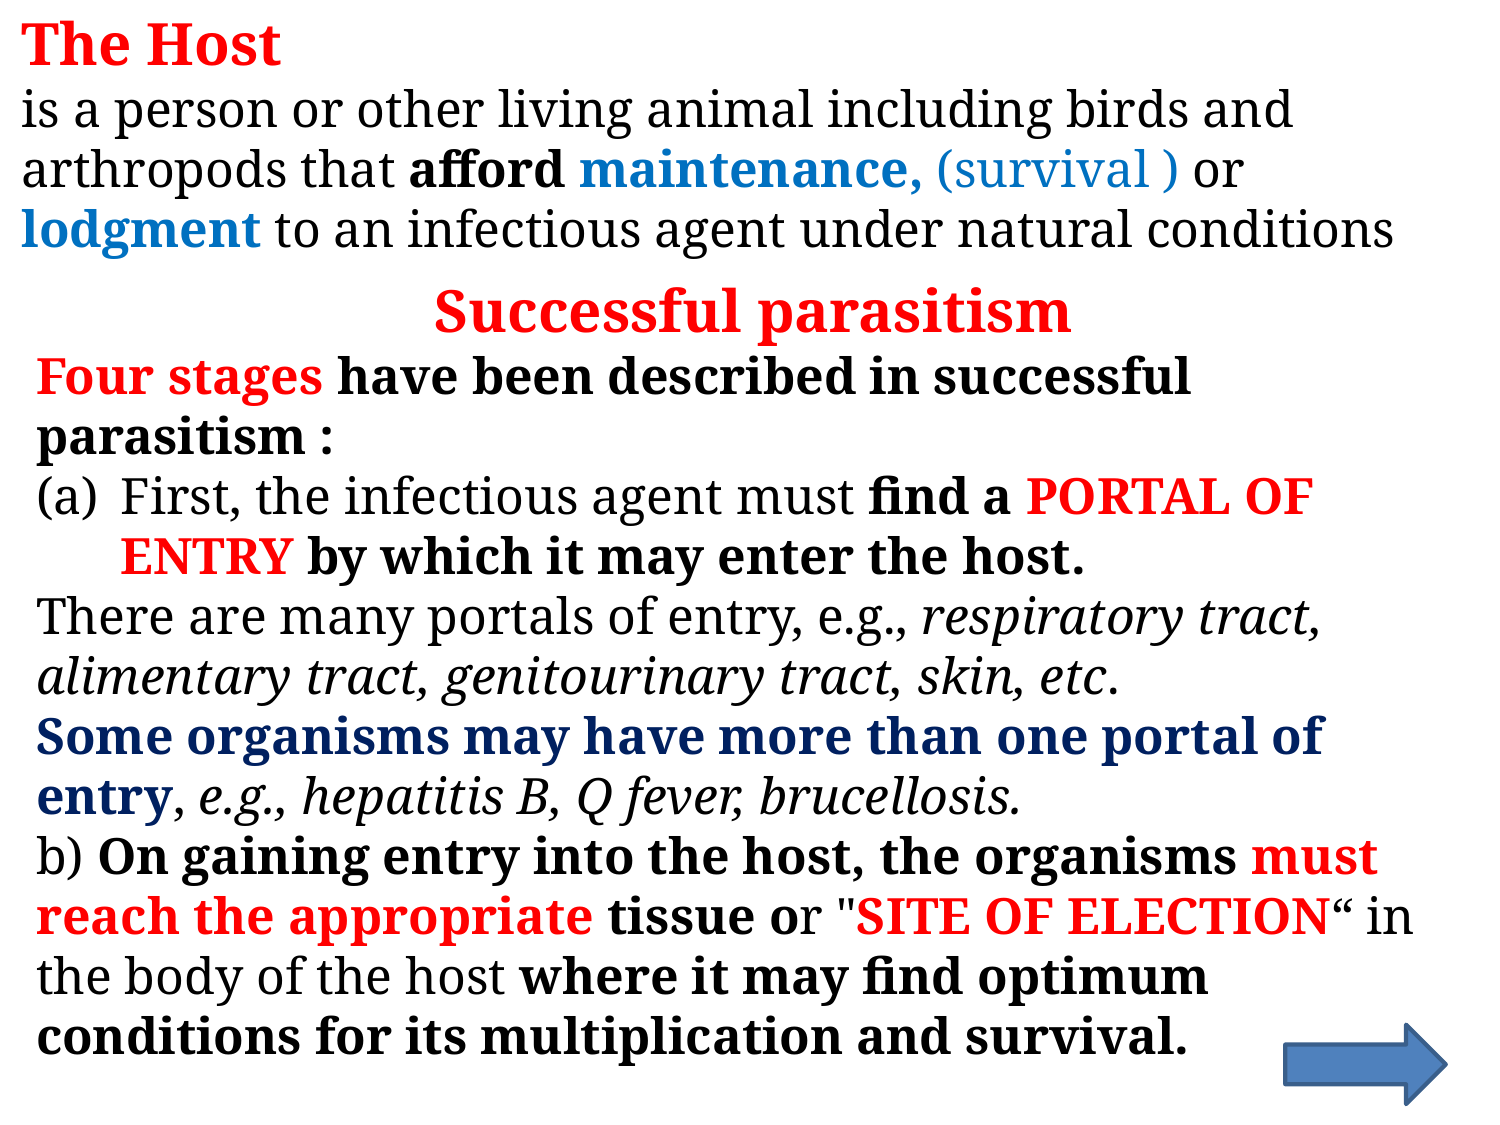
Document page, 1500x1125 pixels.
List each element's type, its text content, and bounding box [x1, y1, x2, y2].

text_box [1283, 1022, 1448, 1107]
text_box The Host is a person or other living animal including birds and arthropods that afford maintenance, (survival ) or lodgment to an infectious agent under natural conditions [6, 0, 1491, 265]
text_box Successful parasitism Four stages have been described in successful parasitism : First, the infectious agent must find a PORTAL OF ENTRY by which it may enter the host. There are many portals of entry, e.g., respiratory tract, alimentary tract, genitourinary tract, skin, etc. Some organisms may have more than one portal of entry, e.g., hepatitis B, Q fever, brucellosis. b) On gaining entry into the host, the organisms must reach the appropriate tissue or "SITE OF ELECTION“ in the body of the host where it may find optimum conditions for its multiplication and survival. [21, 267, 1487, 1072]
